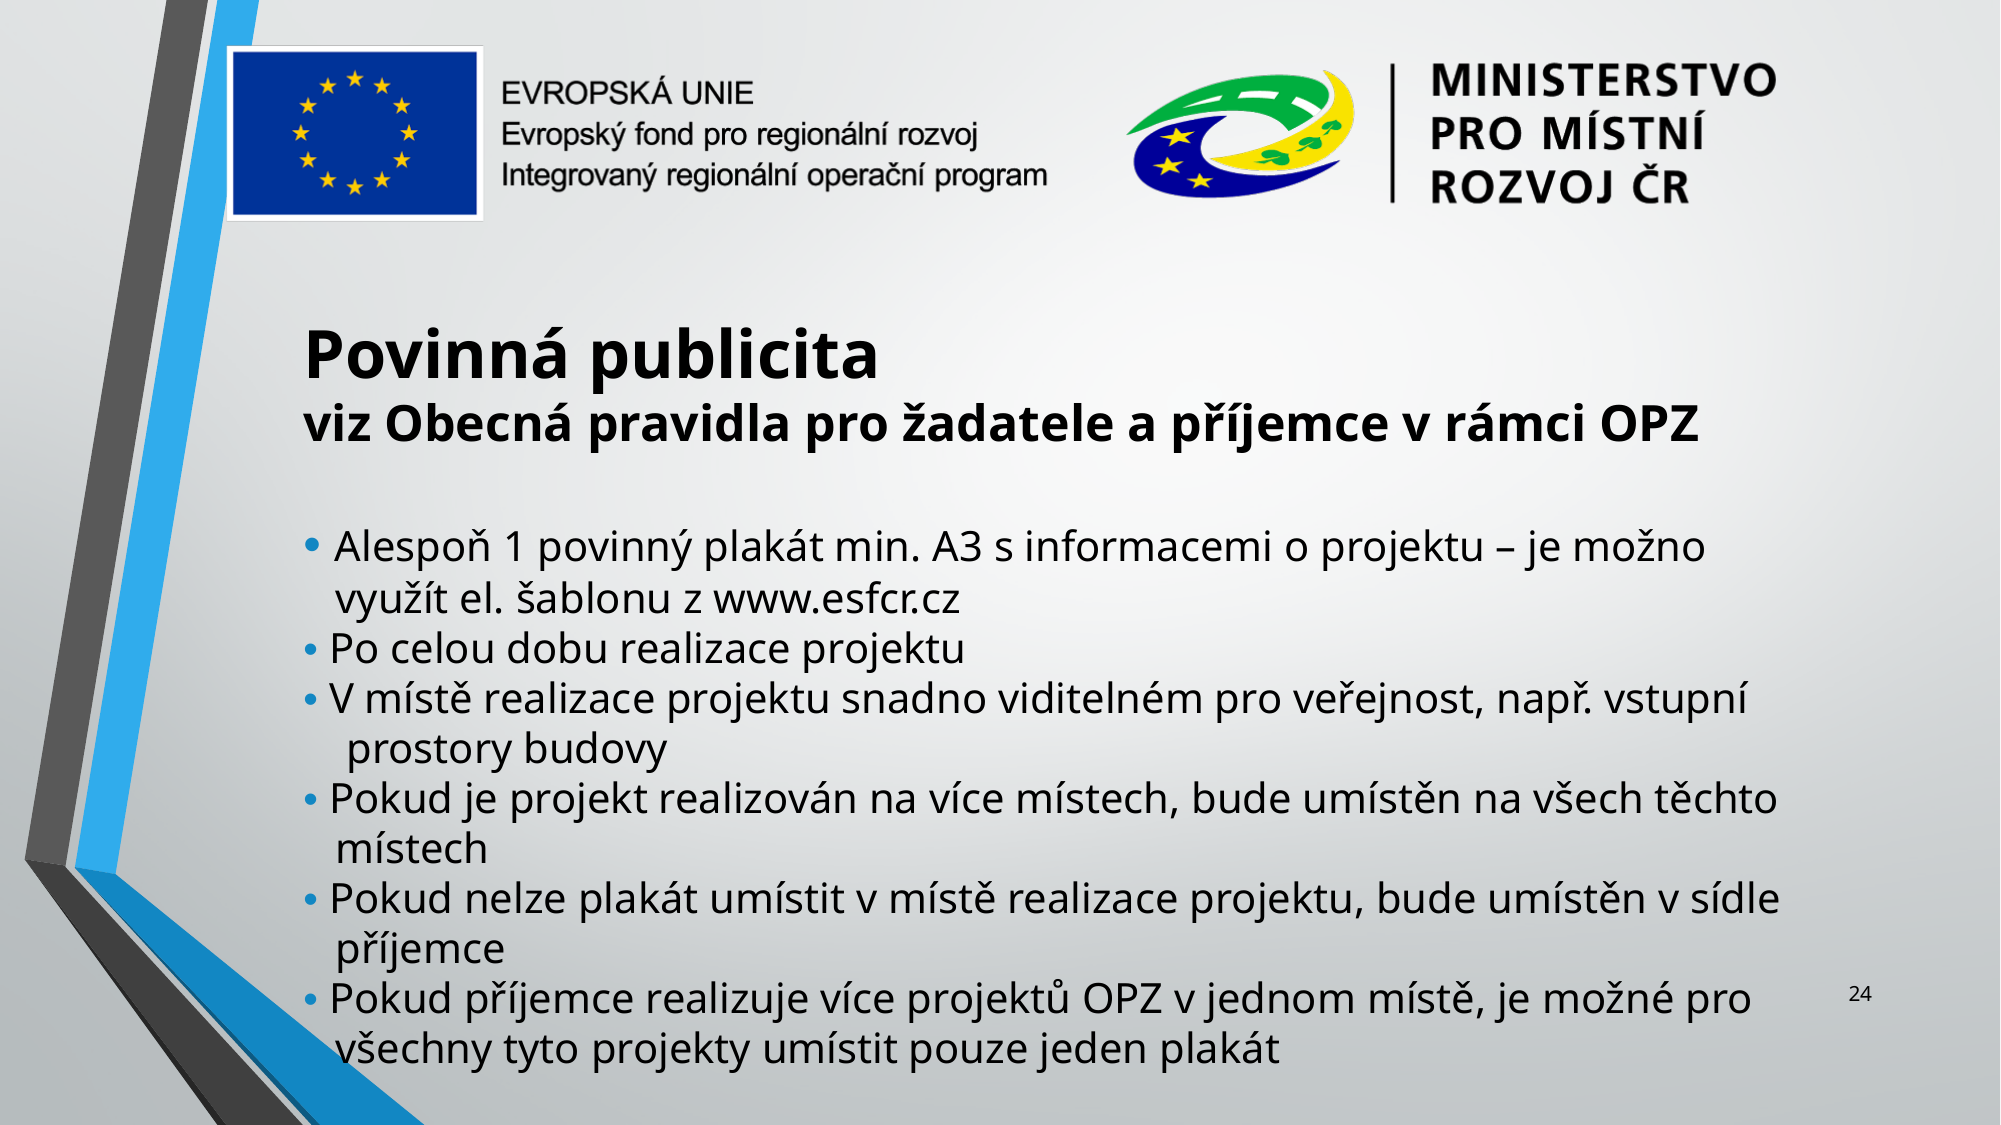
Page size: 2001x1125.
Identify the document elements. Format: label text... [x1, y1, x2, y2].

slide_number 24 [1796, 965, 1887, 1025]
text_box Povinná publicita viz Obecná pravidla pro žadatele a příjemce v rámci OPZ • Alespoň 1 povinný plakát min. A3 s informacemi o projektu – je možno využít el. šablonu z www.esfcr.cz • Po celou dobu realizace projektu • V místě realizace projektu snadno viditelném pro veřejnost, např. vstupní prostory budovy • Pokud je projekt realizován na více místech, bude umístěn na všech těchto místech • Pokud nelze plakát umístit v místě realizace projektu, bude umístěn v sídle příjemce • Pokud příjemce realizuje více projektů OPZ v jednom místě, je možné pro všechny tyto projekty umístit pouze jeden plakát [288, 259, 1891, 1080]
picture [179, 0, 1831, 269]
